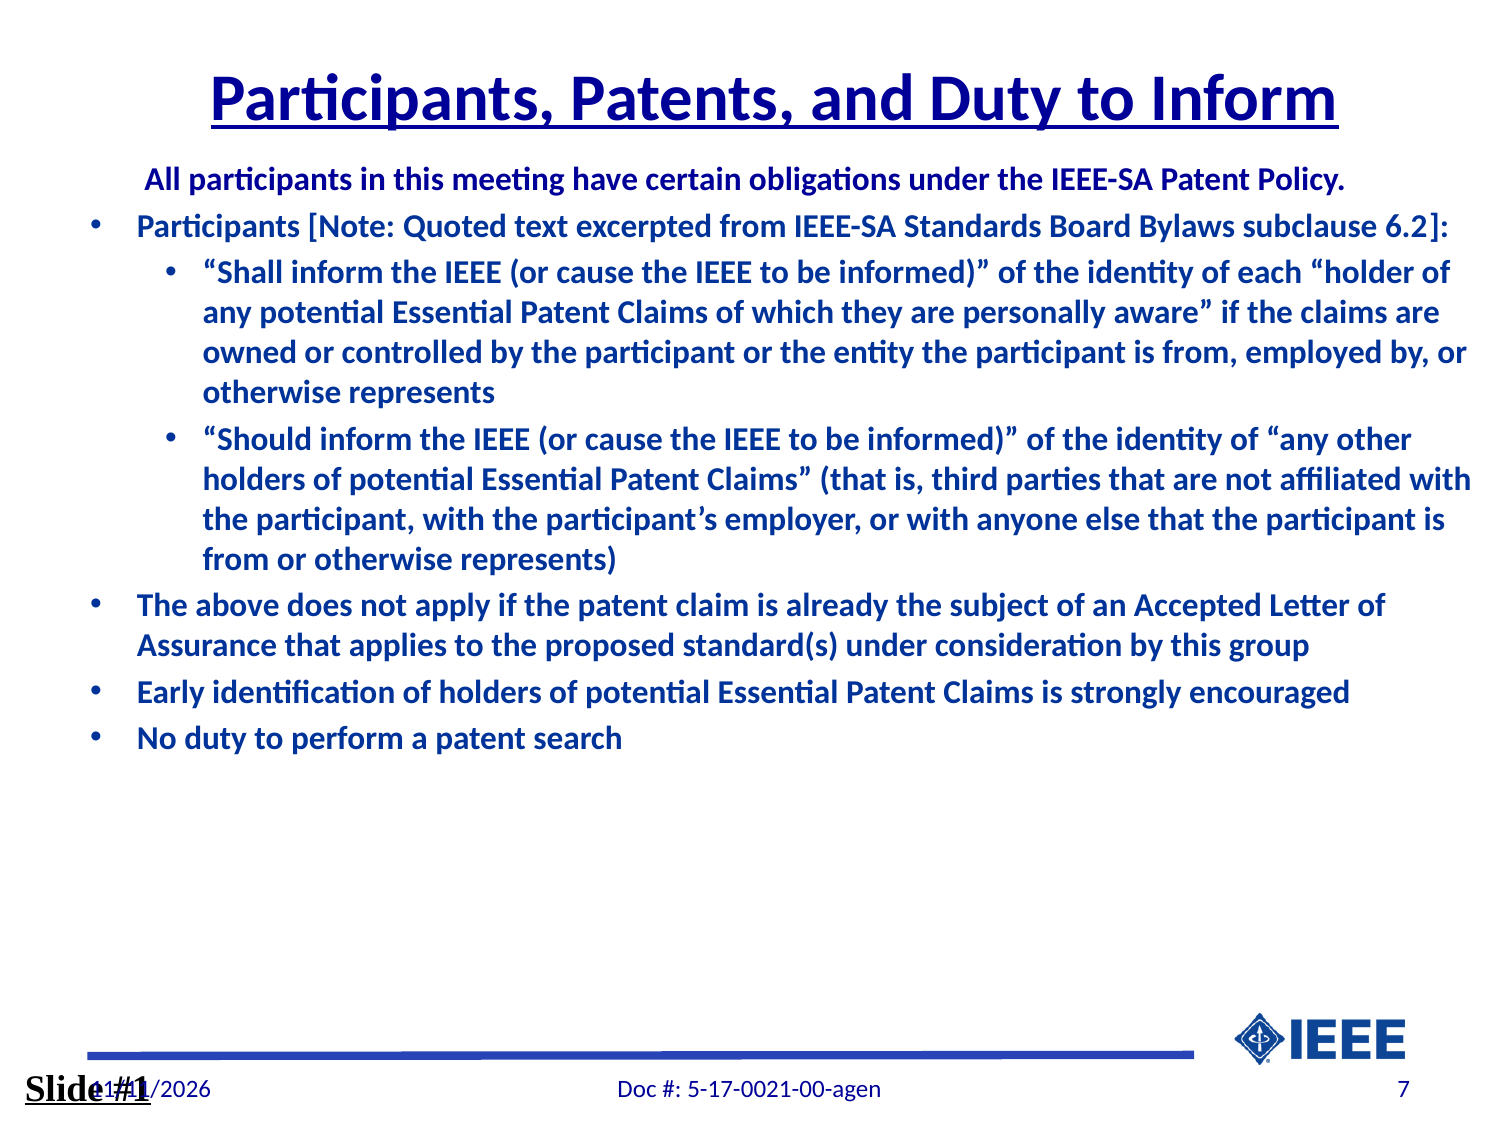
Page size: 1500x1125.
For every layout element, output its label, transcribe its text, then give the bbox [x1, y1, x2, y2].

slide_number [75, 1057, 425, 1118]
slide_number 7 [1074, 1057, 1425, 1118]
list All participants in this meeting have certain obligations under the IEEE-SA Patent Policy. Participants [Note: Quoted text excerpted from IEEE-SA Standards Board Bylaws subclause 6.2]: “Shall inform the IEEE (or cause the IEEE to be informed)” of the identity of each “holder of any potential Essential Patent Claims of which they are personally aware” if the claims are owned or controlled by the participant or the entity the participant is from, employed by, or otherwise represents “Should inform the IEEE (or cause the IEEE to be informed)” of the identity of “any other holders of potential Essential Patent Claims” (that is, third parties that are not affiliated with the participant, with the participant’s employer, or with anyone else that the participant is from or otherwise represents) The above does not apply if the patent claim is already the subject of an Accepted Letter of Assurance that applies to the proposed standard(s) under consideration by this group Early identification of holders of potential Essential Patent Claims is strongly encouraged No duty to perform a patent search [0, 149, 1500, 950]
footer Doc #: 5-17-0021-00-agen [512, 1057, 988, 1118]
title Participants, Patents, and Duty to Inform [50, 24, 1500, 149]
text_box Slide #1 [10, 1056, 167, 1116]
picture [1231, 1011, 1406, 1057]
